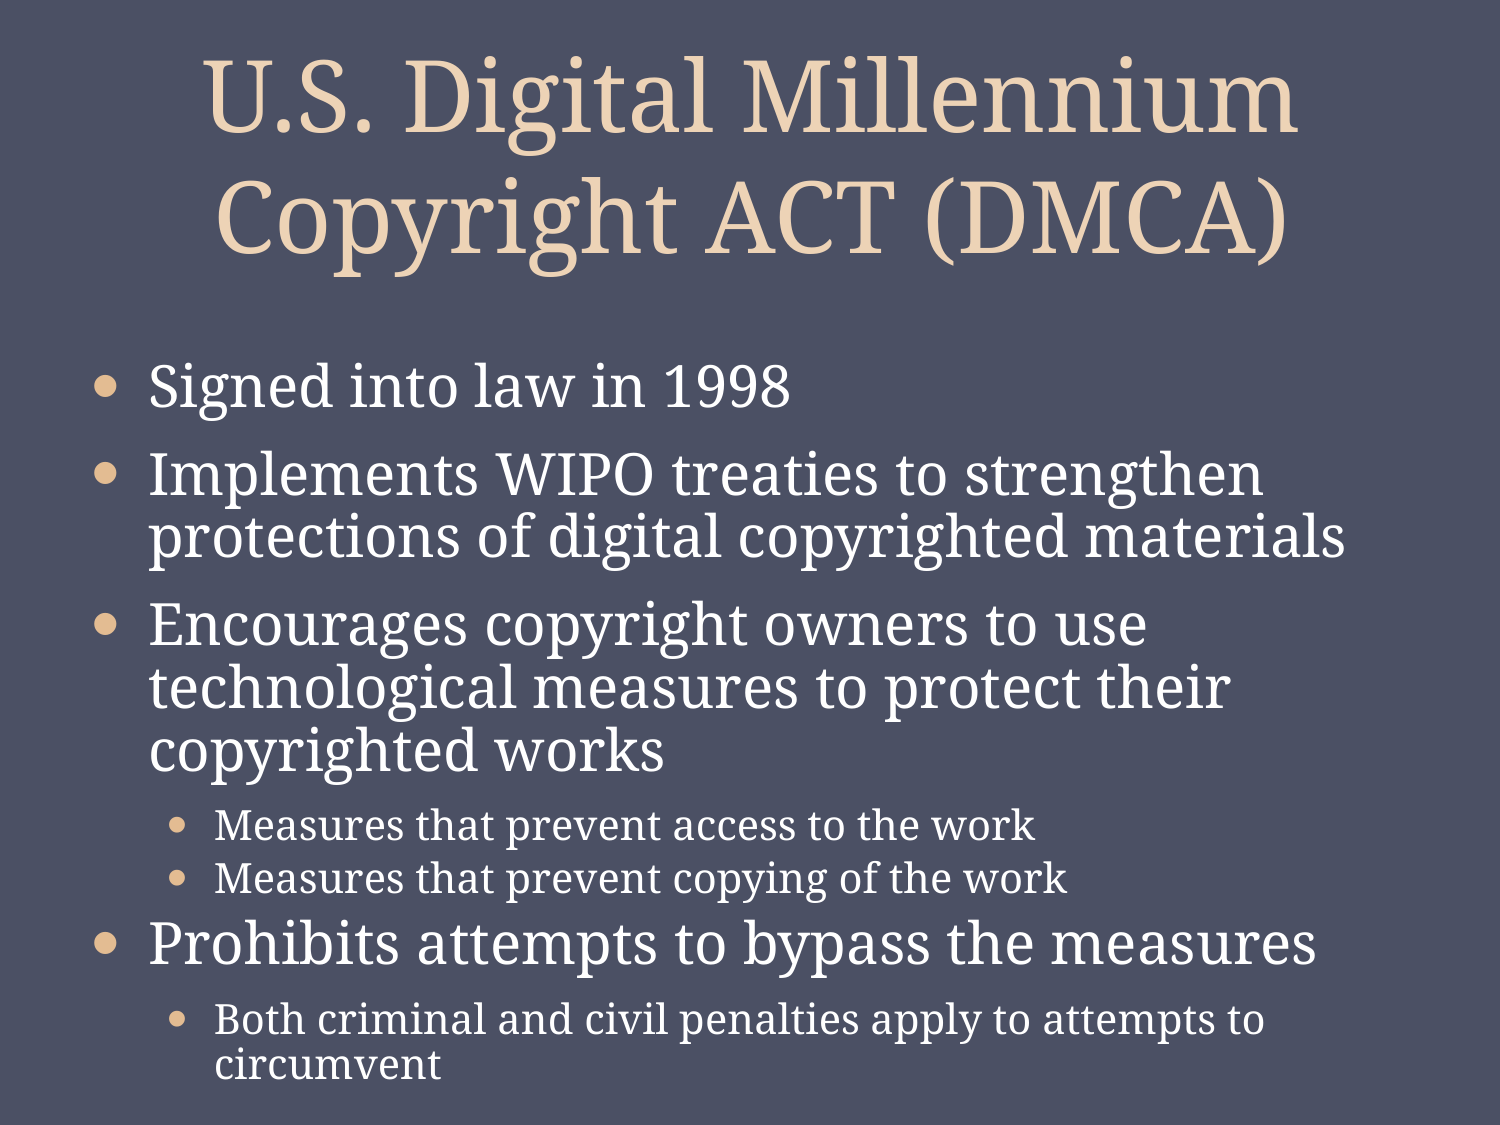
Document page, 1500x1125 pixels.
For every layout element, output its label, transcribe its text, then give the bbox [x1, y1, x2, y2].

list Signed into law in 1998 Implements WIPO treaties to strengthen protections of digital copyrighted materials Encourages copyright owners to use technological measures to protect their copyrighted works Measures that prevent access to the work Measures that prevent copying of the work Prohibits attempts to bypass the measures Both criminal and civil penalties apply to attempts to circumvent [76, 350, 1427, 1125]
title U.S. Digital Millennium Copyright ACT (DMCA) [76, 31, 1427, 281]
